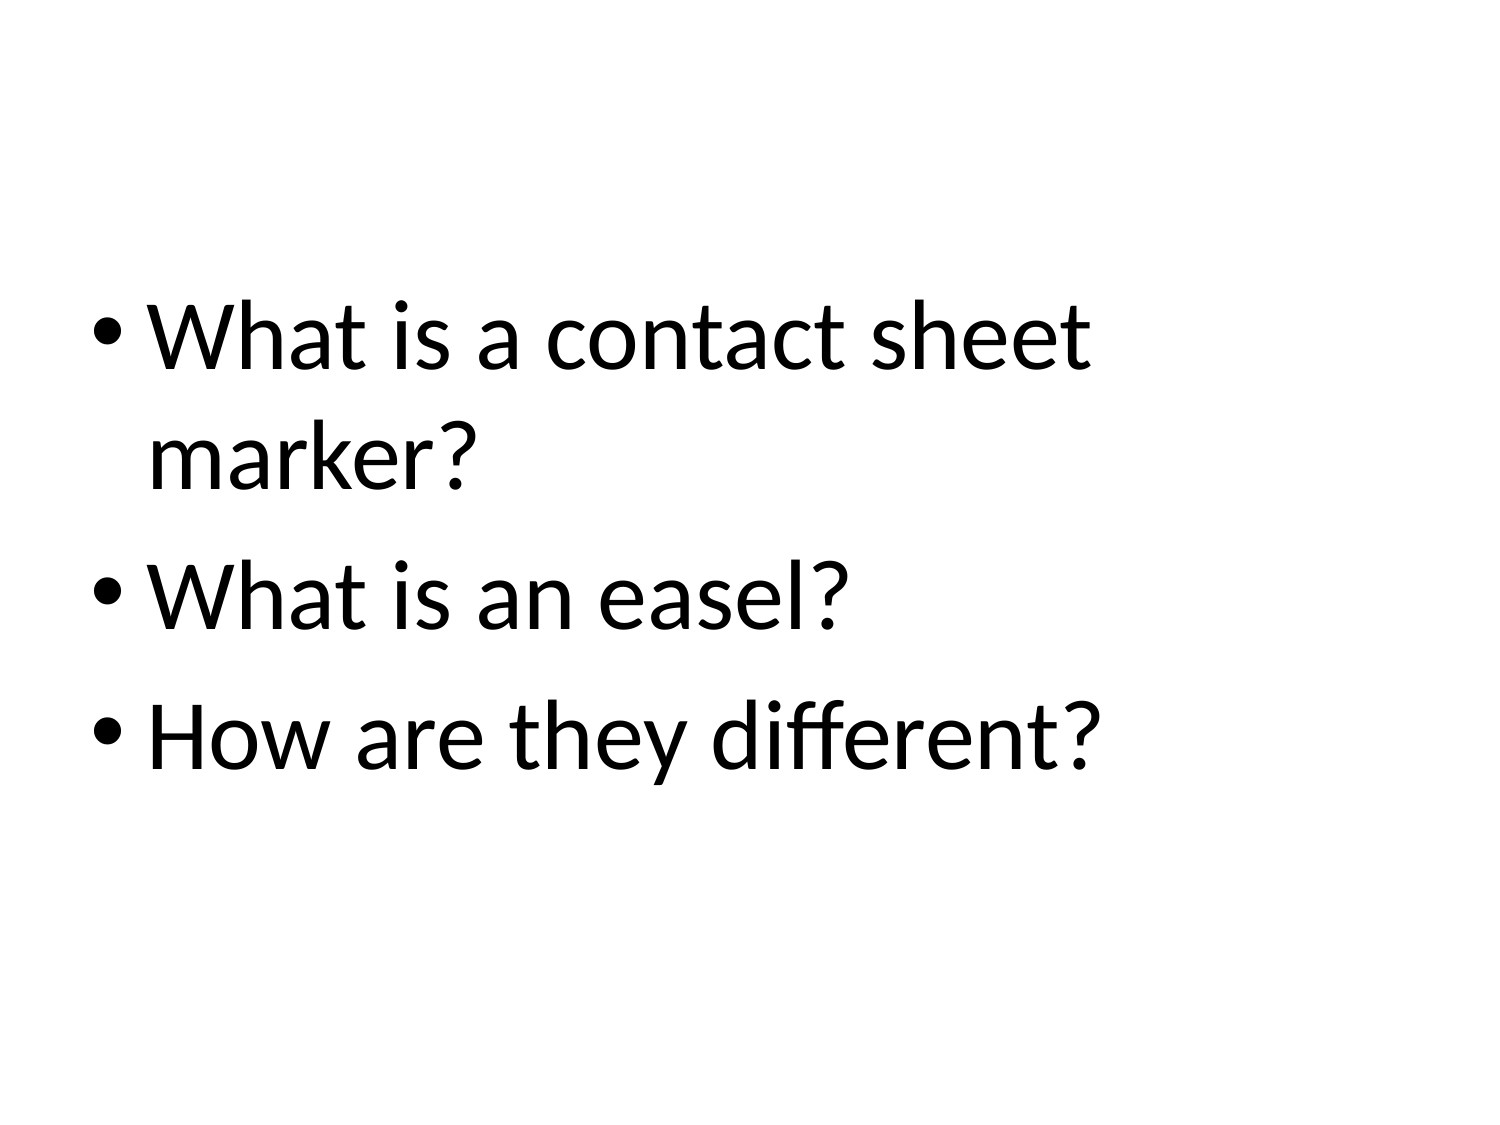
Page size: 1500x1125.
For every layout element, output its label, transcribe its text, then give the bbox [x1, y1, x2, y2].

list What is a contact sheet marker? What is an easel? How are they different? [75, 262, 1425, 1005]
